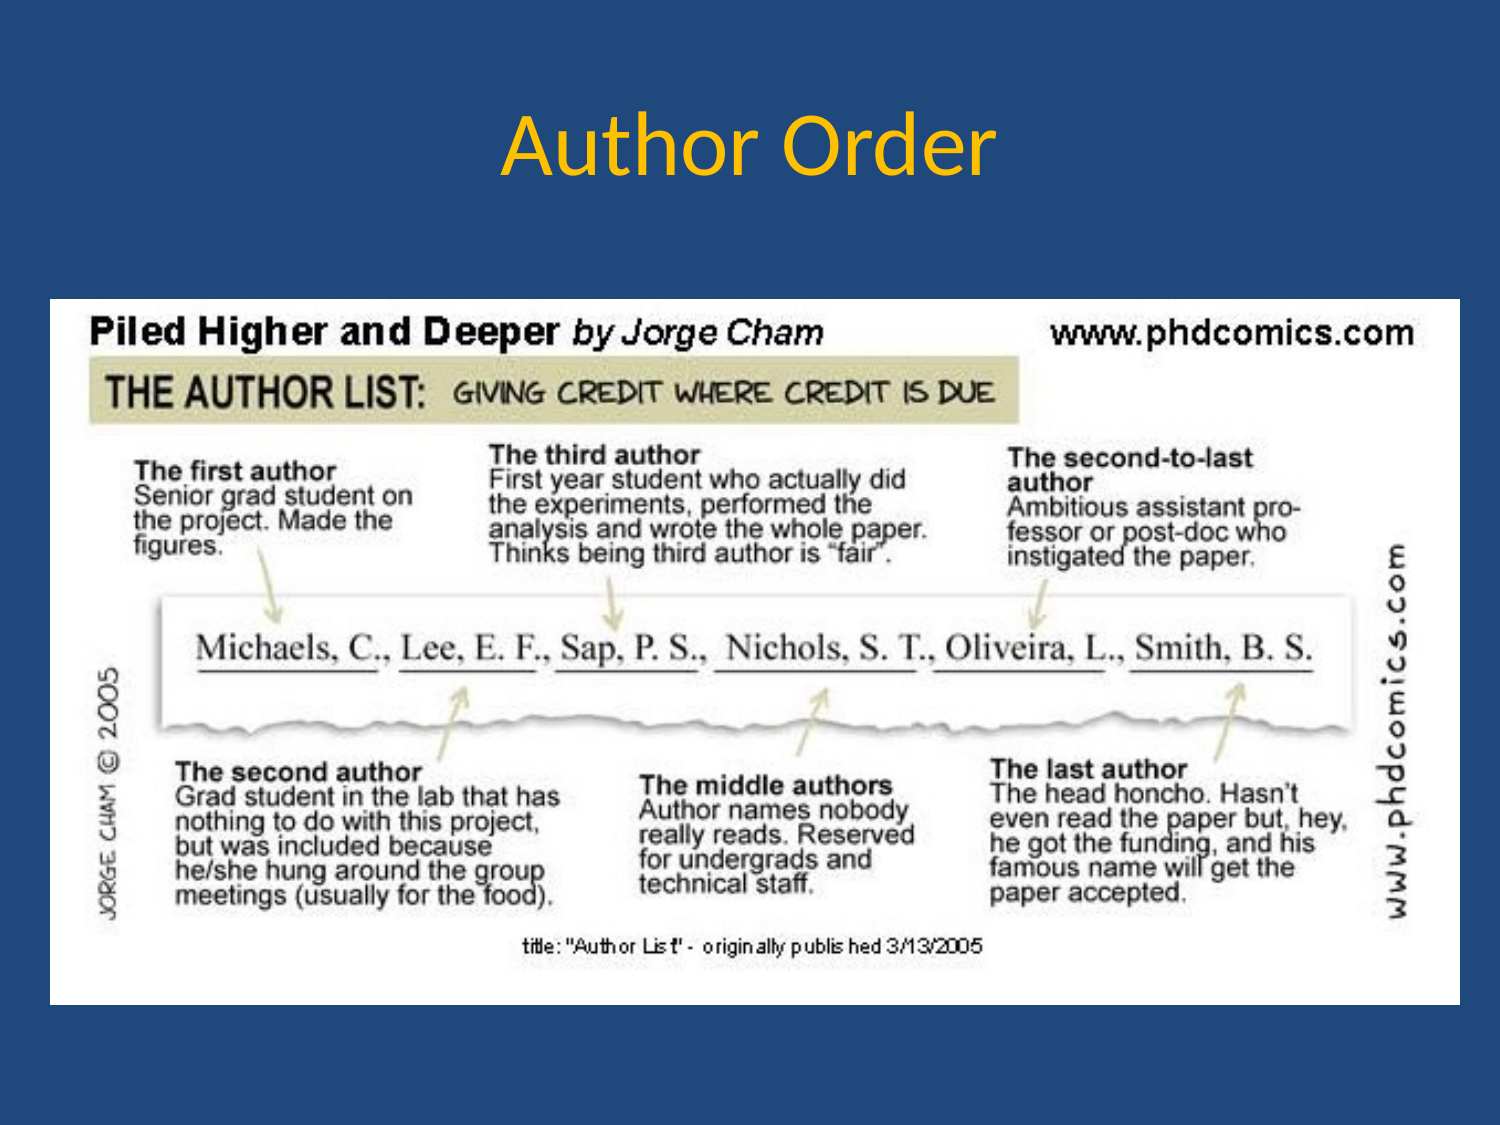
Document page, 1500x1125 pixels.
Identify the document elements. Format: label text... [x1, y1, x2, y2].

title Author Order [75, 45, 1425, 233]
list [49, 299, 1460, 1006]
